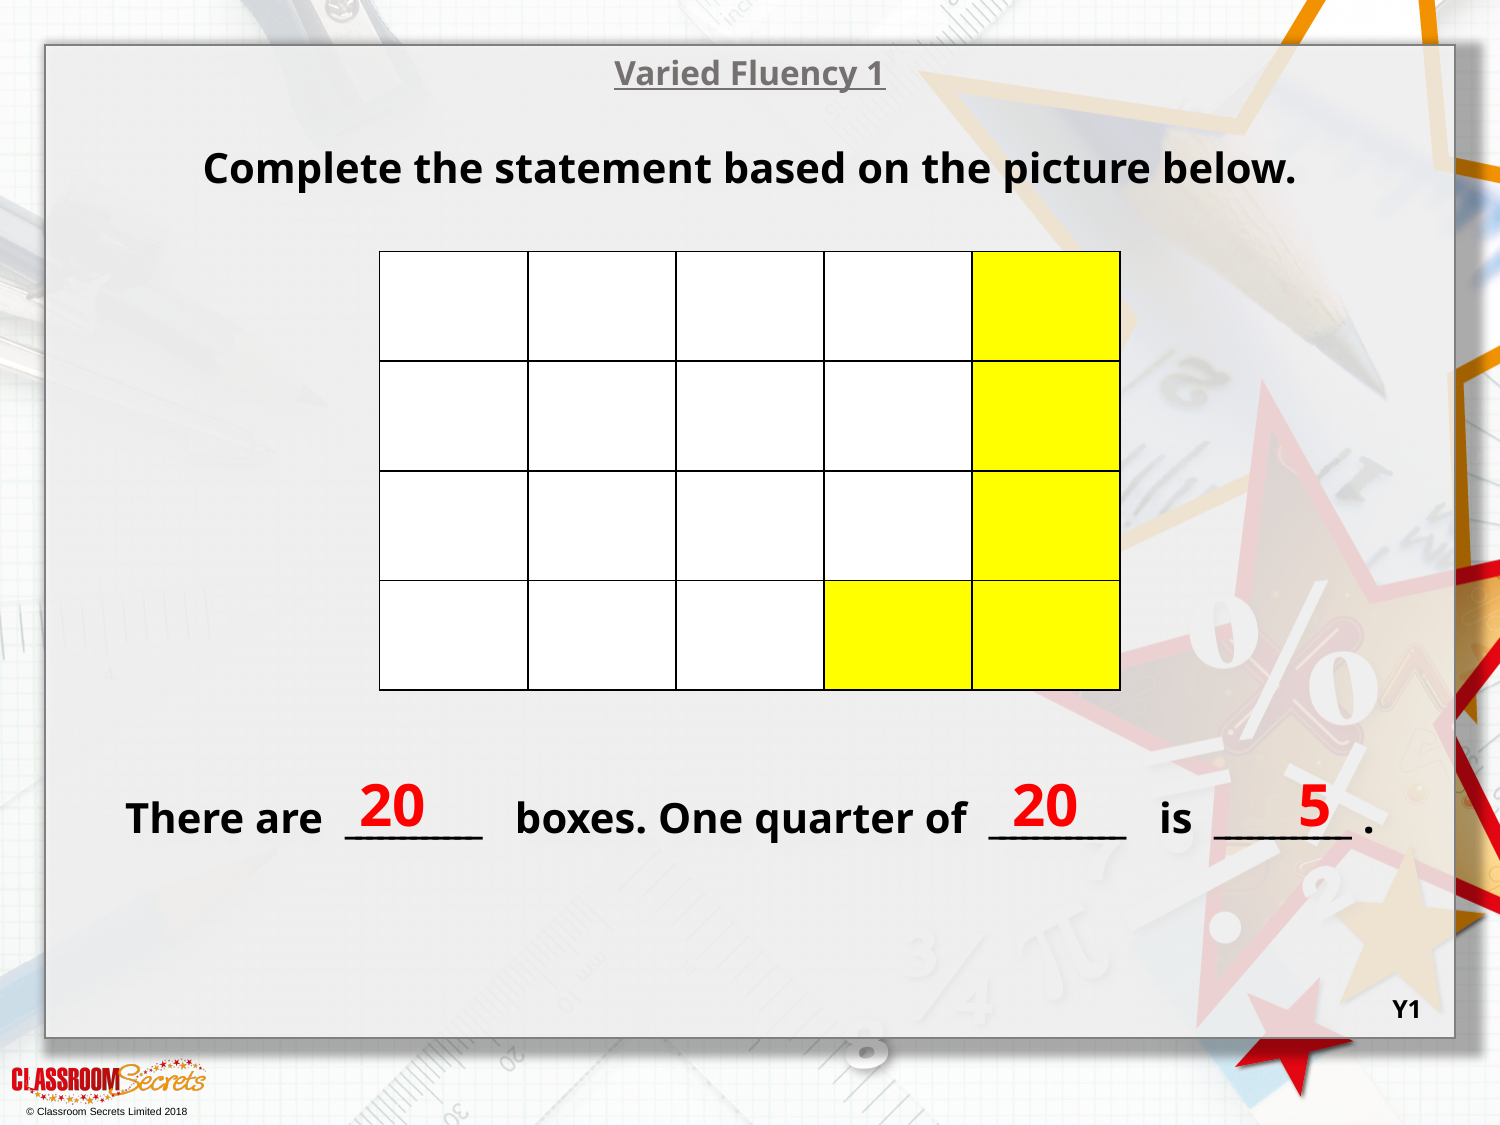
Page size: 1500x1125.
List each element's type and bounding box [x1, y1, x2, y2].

picture [0, 0, 1500, 1125]
text_box [11, 1058, 207, 1125]
